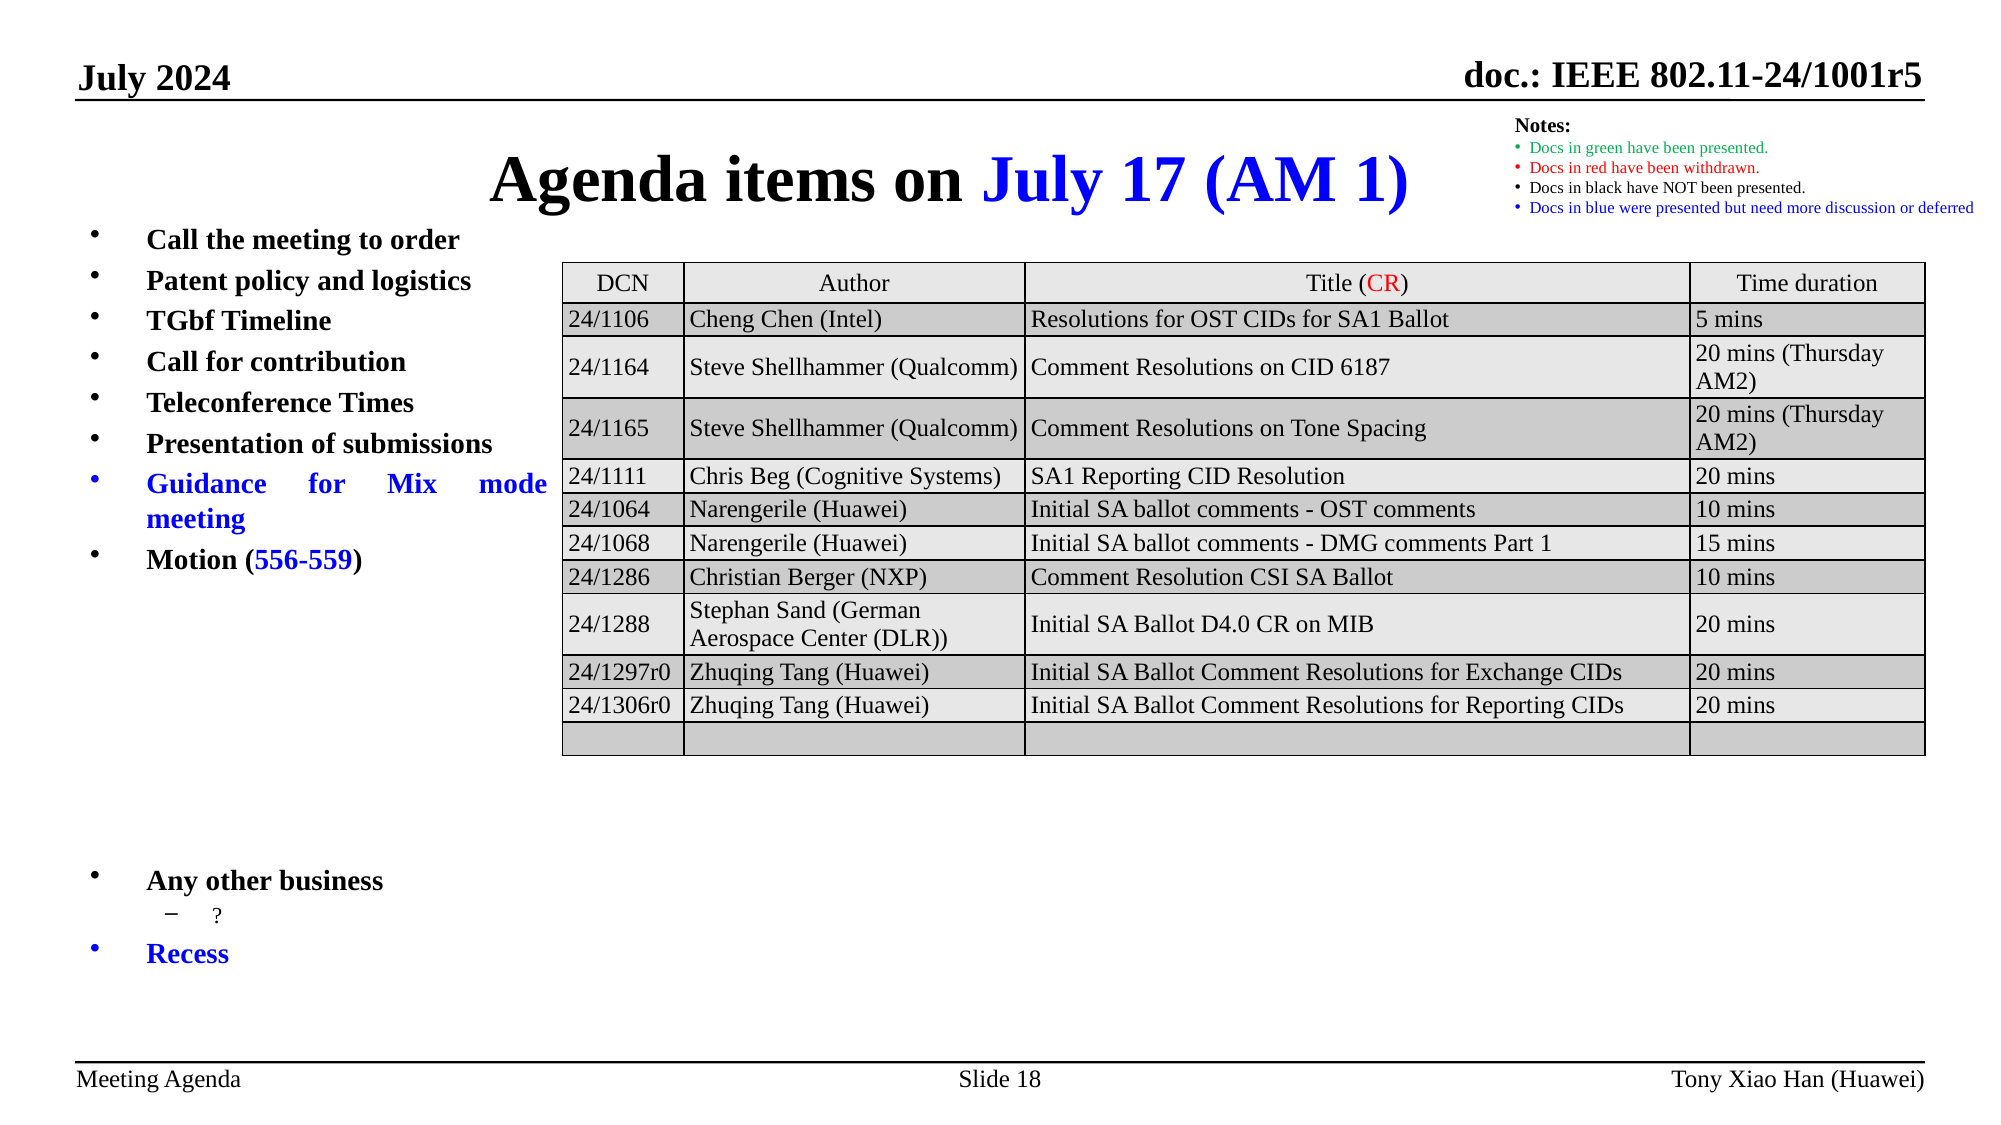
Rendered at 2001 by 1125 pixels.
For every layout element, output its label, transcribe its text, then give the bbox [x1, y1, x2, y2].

table_cell [1691, 723, 1924, 755]
table_cell Initial SA Ballot Comment Resolutions for Exchange CIDs [1026, 656, 1689, 688]
text_box Notes: Docs in green have been presented. Docs in red have been withdrawn. Docs in black have NOT been presented. Docs in blue were presented but need more discussion or deferred [1500, 104, 2000, 246]
table_cell 5 mins [1691, 304, 1924, 335]
table_cell [685, 723, 1024, 755]
table_header Time duration [1691, 263, 1924, 302]
table_cell [1026, 723, 1689, 755]
table_cell Comment Resolutions on Tone Spacing [1026, 399, 1689, 458]
text_box Call the meeting to order Patent policy and logistics TGbf Timeline Call for contribution Teleconference Times Presentation of submissions Guidance for Mix mode meeting Motion (556-559) Any other business ? Recess [75, 212, 563, 1058]
table_cell 20 mins [1691, 656, 1924, 688]
table_cell Initial SA Ballot D4.0 CR on MIB [1026, 594, 1689, 654]
table_cell 24/1064 [563, 494, 683, 525]
table_cell Steve Shellhammer (Qualcomm) [685, 399, 1024, 458]
table_cell Initial SA Ballot Comment Resolutions for Reporting CIDs [1026, 689, 1689, 721]
table_cell Stephan Sand (German Aerospace Center (DLR)) [685, 594, 1024, 654]
table_cell 20 mins (Thursday AM2) [1691, 399, 1924, 458]
table_cell 10 mins [1691, 561, 1924, 593]
table_cell Zhuqing Tang (Huawei) [685, 656, 1024, 688]
table_cell Initial SA ballot comments - DMG comments Part 1 [1026, 527, 1689, 559]
table_header Title (CR) [1026, 263, 1689, 302]
table_cell Comment Resolution CSI SA Ballot [1026, 561, 1689, 593]
table_cell 20 mins [1691, 460, 1924, 492]
table_cell [563, 723, 683, 755]
table_header DCN [563, 263, 683, 302]
table_cell Zhuqing Tang (Huawei) [685, 689, 1024, 721]
table_cell Cheng Chen (Intel) [685, 304, 1024, 335]
table_cell 24/1165 [563, 399, 683, 458]
table_cell 15 mins [1691, 527, 1924, 559]
table_cell 24/1286 [563, 561, 683, 593]
table_cell 24/1297r0 [563, 656, 683, 688]
table_cell 24/1306r0 [563, 689, 683, 721]
table_cell 10 mins [1691, 494, 1924, 525]
table_cell Christian Berger (NXP) [685, 561, 1024, 593]
table_cell Narengerile (Huawei) [685, 527, 1024, 559]
table_cell 24/1111 [563, 460, 683, 492]
table_cell Steve Shellhammer (Qualcomm) [685, 337, 1024, 397]
text_box Agenda items on July 17 (AM 1) [262, 87, 1638, 262]
table_cell 24/1068 [563, 527, 683, 559]
table_cell Chris Beg (Cognitive Systems) [685, 460, 1024, 492]
table_cell Resolutions for OST CIDs for SA1 Ballot [1026, 304, 1689, 335]
table_cell Comment Resolutions on CID 6187 [1026, 337, 1689, 397]
table_cell 24/1288 [563, 594, 683, 654]
table_header Author [685, 263, 1024, 302]
table_cell SA1 Reporting CID Resolution [1026, 460, 1689, 492]
table_cell 20 mins [1691, 689, 1924, 721]
table_cell 24/1164 [563, 337, 683, 397]
table_cell 20 mins [1691, 594, 1924, 654]
table_cell Initial SA ballot comments - OST comments [1026, 494, 1689, 525]
table_cell Narengerile (Huawei) [685, 494, 1024, 525]
table_cell 24/1106 [563, 304, 683, 335]
table_cell 20 mins (Thursday AM2) [1691, 337, 1924, 397]
